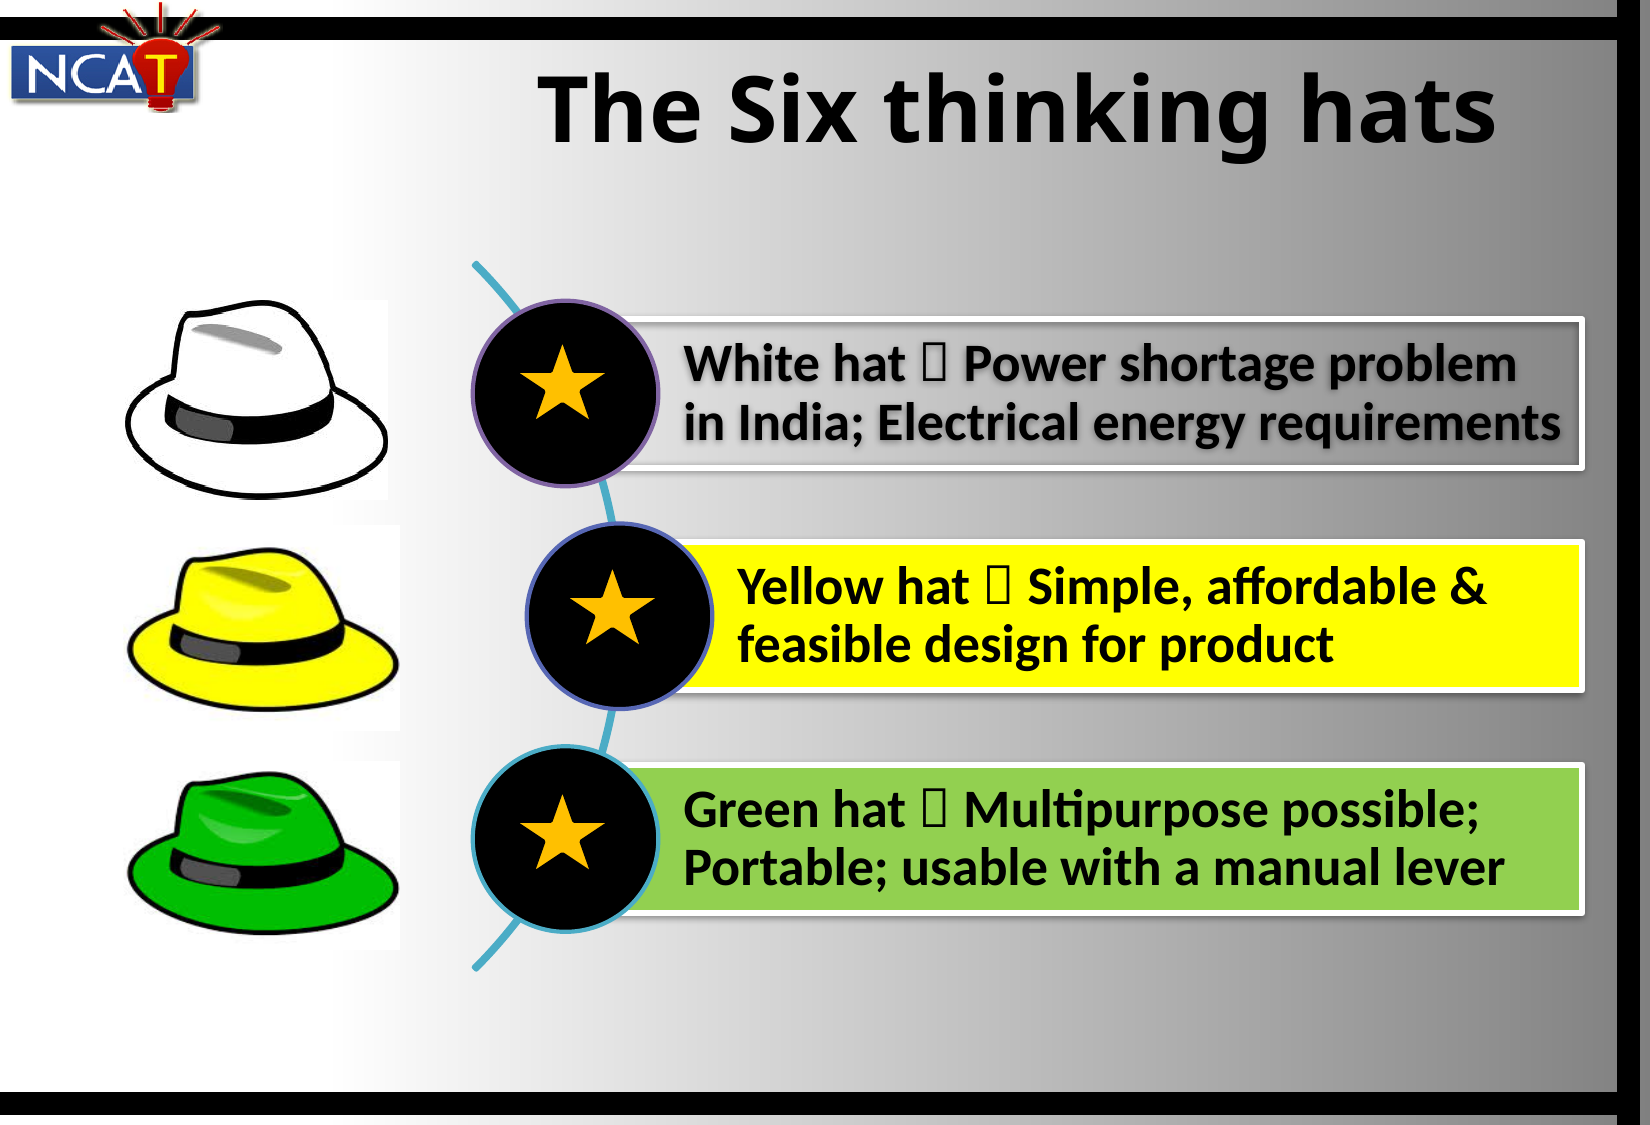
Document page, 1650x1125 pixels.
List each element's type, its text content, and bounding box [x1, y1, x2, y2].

picture [123, 761, 401, 951]
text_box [462, 244, 1593, 988]
text_box The Six thinking hats [1641, 12, 1650, 200]
picture [124, 300, 388, 501]
picture [0, 0, 224, 113]
picture [123, 524, 401, 732]
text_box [0, 0, 1638, 1125]
